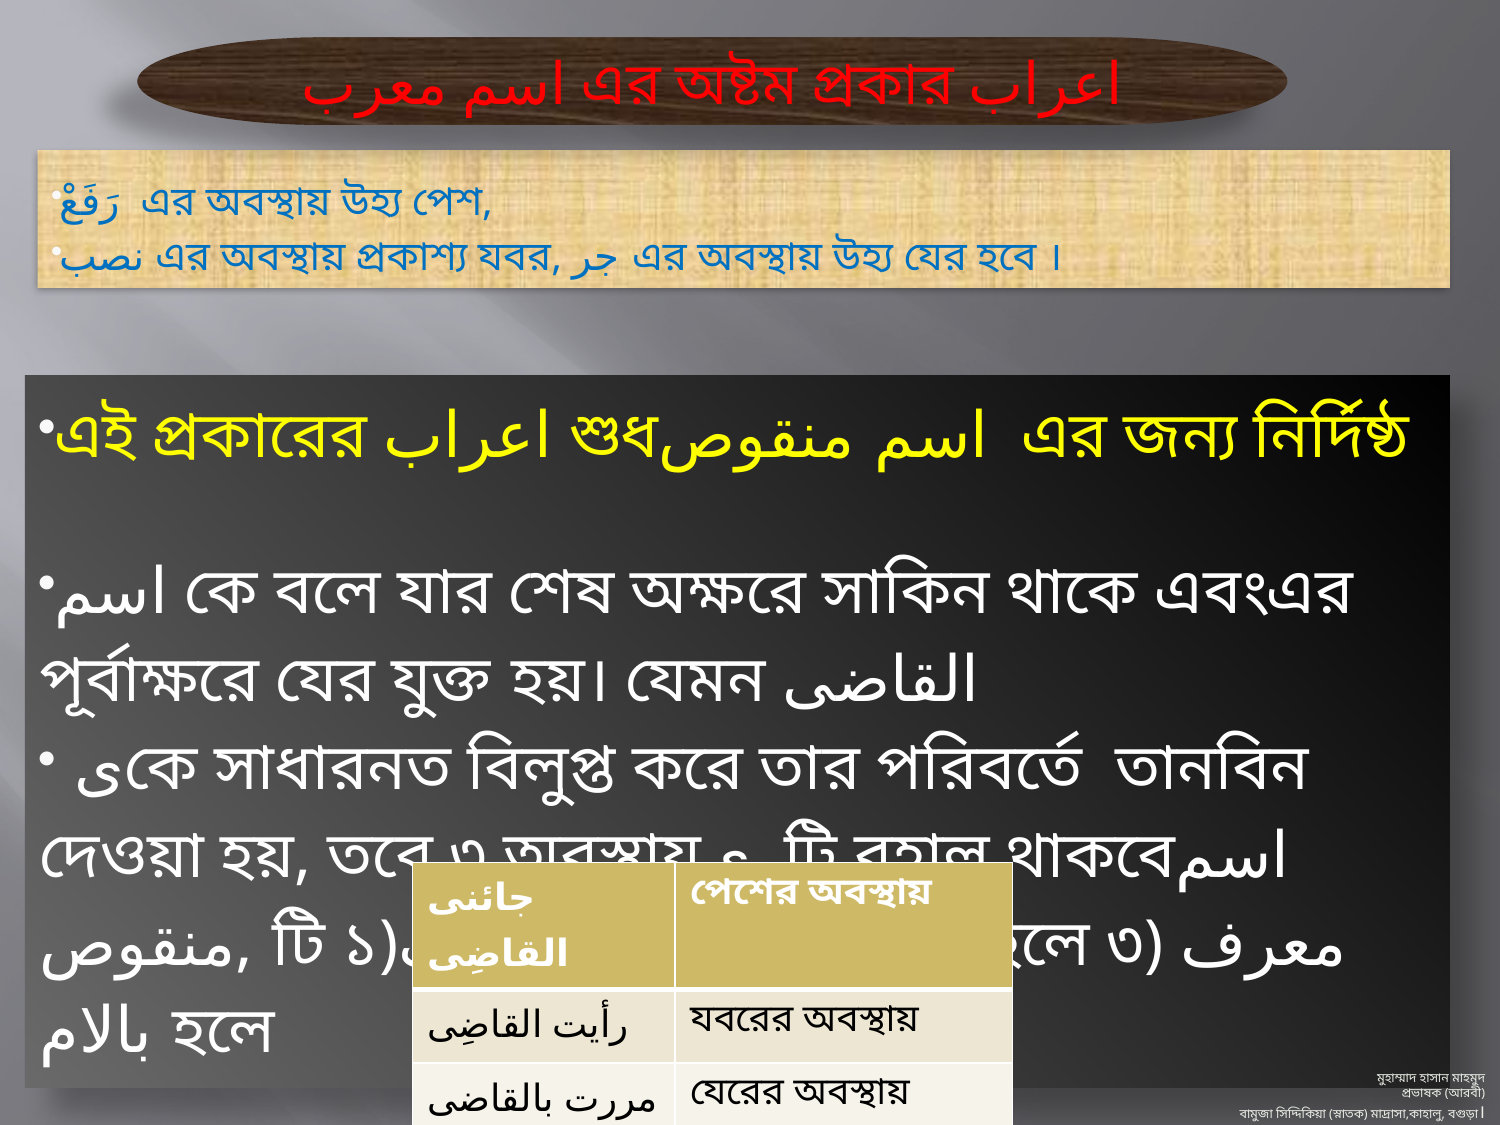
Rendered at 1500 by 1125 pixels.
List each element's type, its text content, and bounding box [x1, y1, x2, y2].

table_header جائنى القاضِى [413, 863, 674, 987]
table_cell مررت بالقاضى [413, 1064, 674, 1125]
table_header পেশের অবস্থায় [676, 863, 1012, 987]
text_box মুহাম্মাদ হাসান মাহমুদ প্রভাষক (আরবী) বামুজা সিদ্দিকিয়া (স্নাতক) মাদ্রাসা,কাহালু, বগুড়া। [1187, 1062, 1500, 1125]
list رَفَعْ এর অবস্থায় উহ্য পেশ, نصب এর অবস্থায় প্রকাশ্য যবর, جر এর অবস্থায় উহ্য যের হবে । [37, 149, 1450, 288]
table_cell যেরের অবস্থায় [676, 1064, 1012, 1125]
table_cell رأيت القاضِى [413, 992, 674, 1062]
text_box اسم معرب এর অষ্টম প্রকার اعراب [135, 35, 1290, 128]
table_cell যবরের অবস্থায় [676, 992, 1012, 1062]
list এই প্রকারের اعراب শুধاسم منقوص এর জন্য নির্দিষ্ঠ اسم কে বলে যার শেষ অক্ষরে সাকিন থাকে এবংএর পূর্বাক্ষরে যের যুক্ত হয়। যেমন القاضى ىকে সাধারনত বিলুপ্ত করে তার পরিবর্তে তানবিন দেওয়া হয়, তবে ৩ অবস্থায়ى টি বহাল থাকবেاسم منقوص, টি ১)مضاف হলে ২) منصوبহলে ৩) معرف بالام হলে [24, 375, 1450, 1088]
